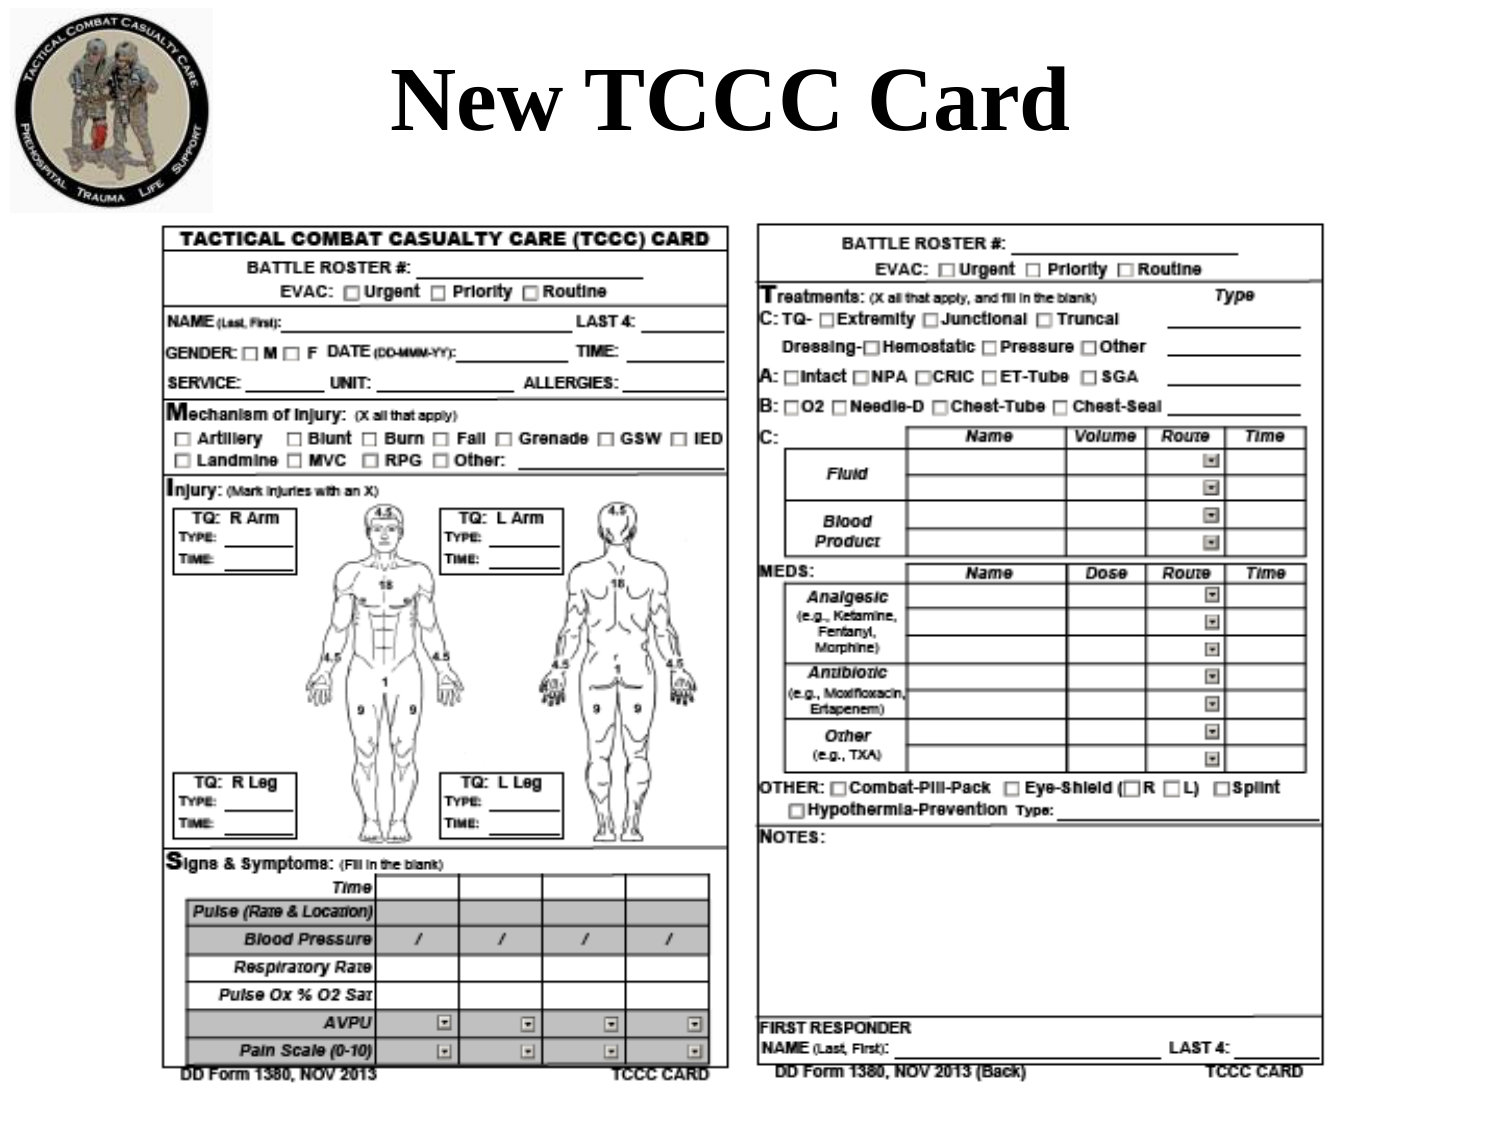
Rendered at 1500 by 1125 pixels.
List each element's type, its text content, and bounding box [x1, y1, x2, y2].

title New TCCC Card [174, 0, 1288, 188]
picture [10, 8, 213, 213]
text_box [149, 206, 1338, 1088]
